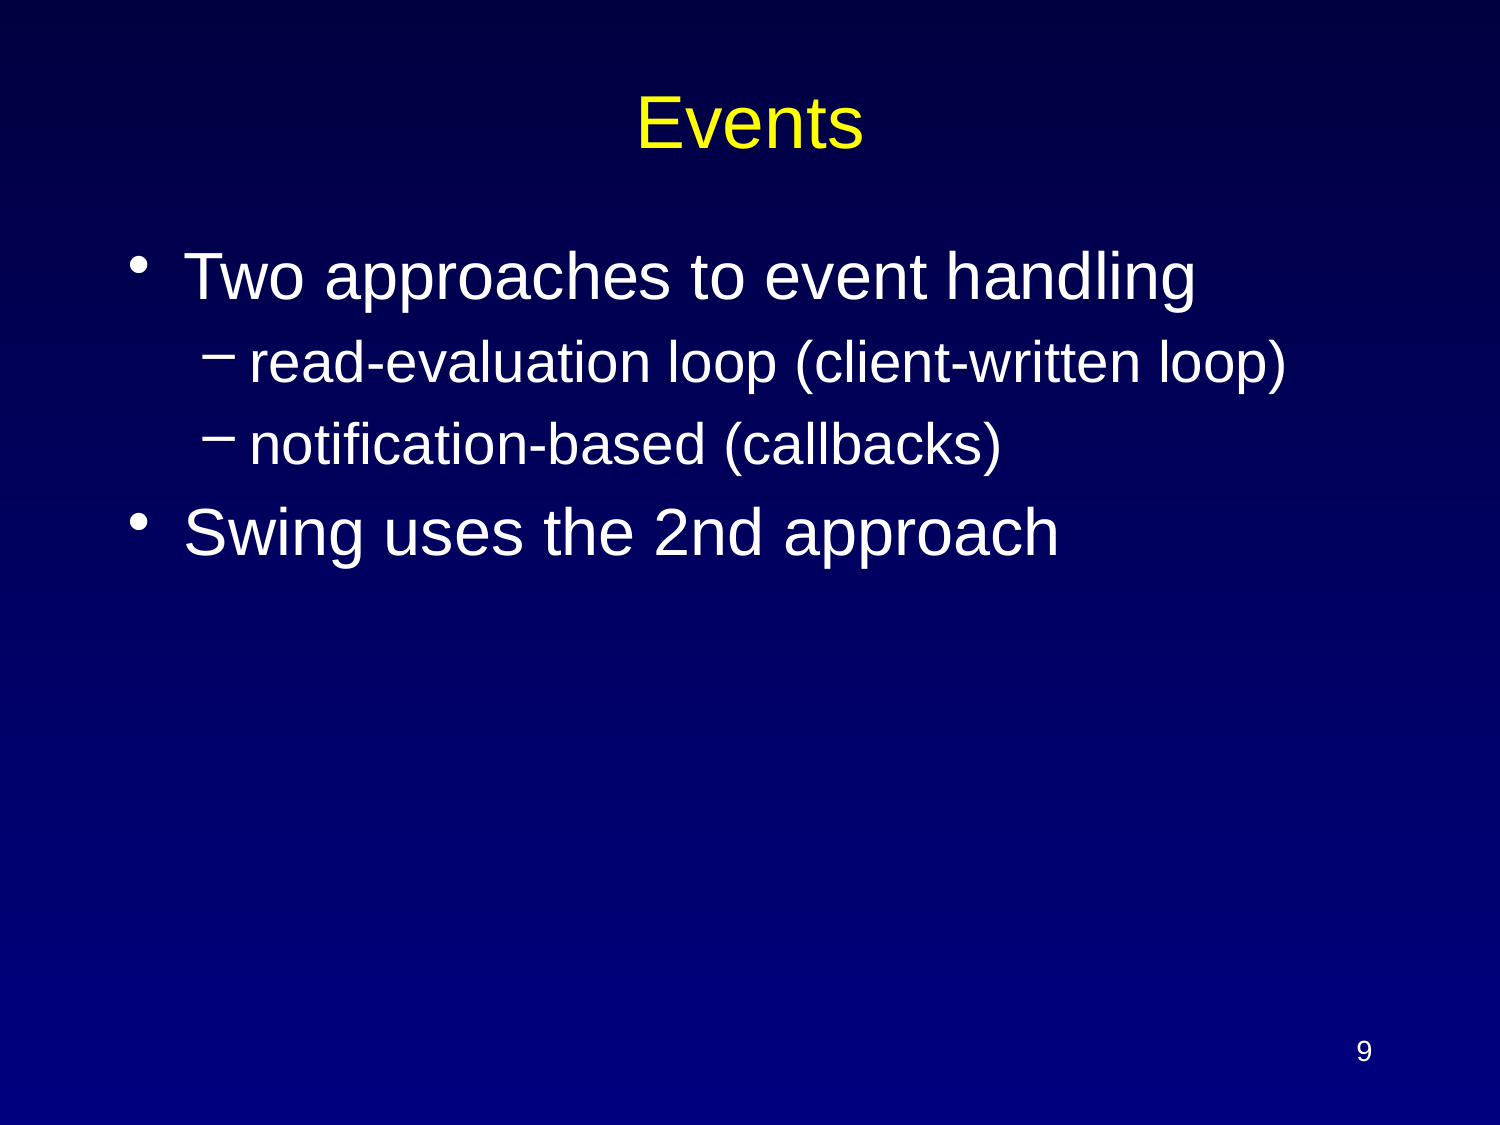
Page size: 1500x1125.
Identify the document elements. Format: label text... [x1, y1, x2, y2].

slide_number 9 [1074, 1025, 1388, 1100]
list Two approaches to event handling read-evaluation loop (client-written loop) notification-based (callbacks) Swing uses the 2nd approach [112, 224, 1388, 1000]
title Events [112, 24, 1388, 213]
